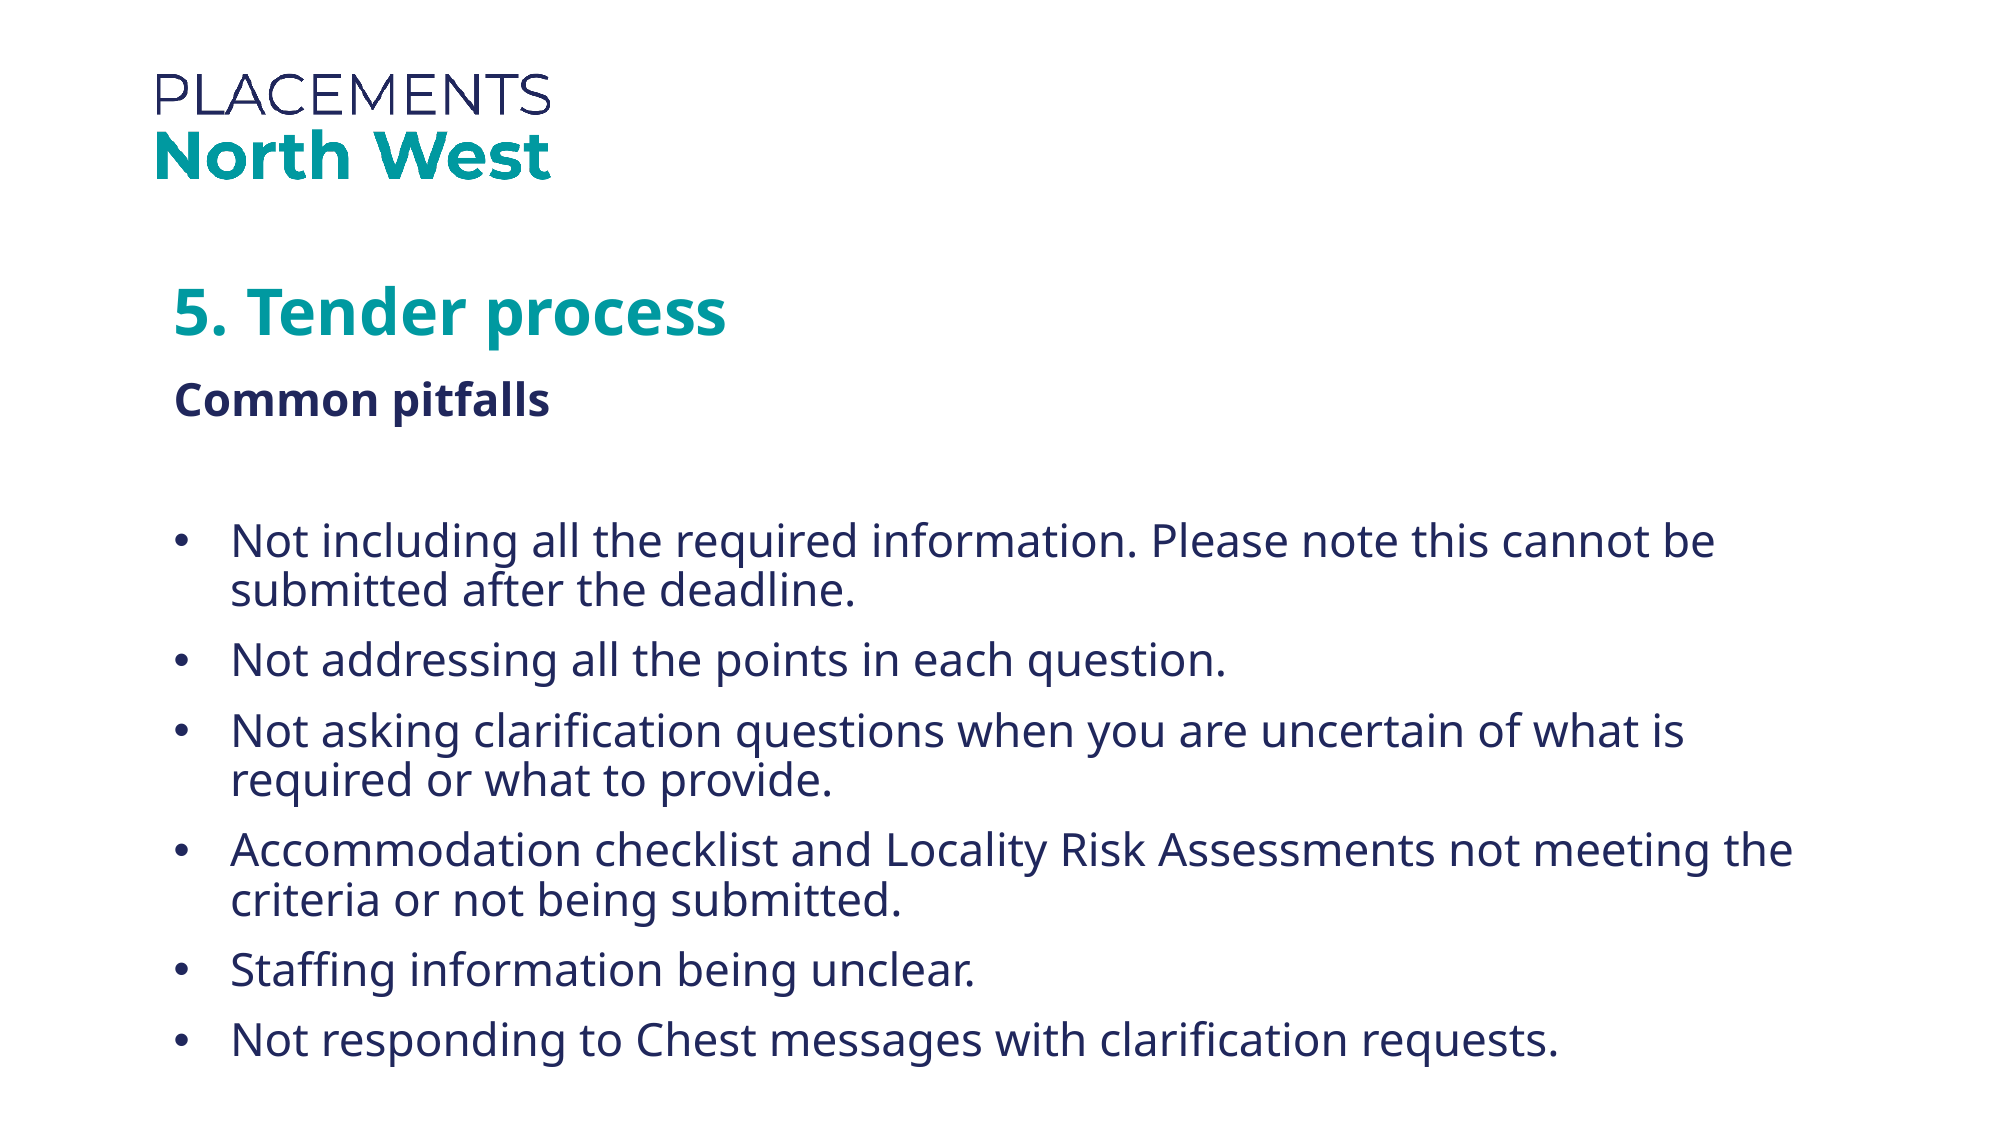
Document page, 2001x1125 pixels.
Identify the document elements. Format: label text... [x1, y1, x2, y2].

text_box 5. Tender process [158, 205, 1884, 369]
picture [141, 59, 566, 193]
text_box Common pitfalls Not including all the required information. Please note this cannot be submitted after the deadline. Not addressing all the points in each question. Not asking clarification questions when you are uncertain of what is required or what to provide. Accommodation checklist and Locality Risk Assessments not meeting the criteria or not being submitted. Staffing information being unclear. Not responding to Chest messages with clarification requests. [158, 369, 1884, 1125]
